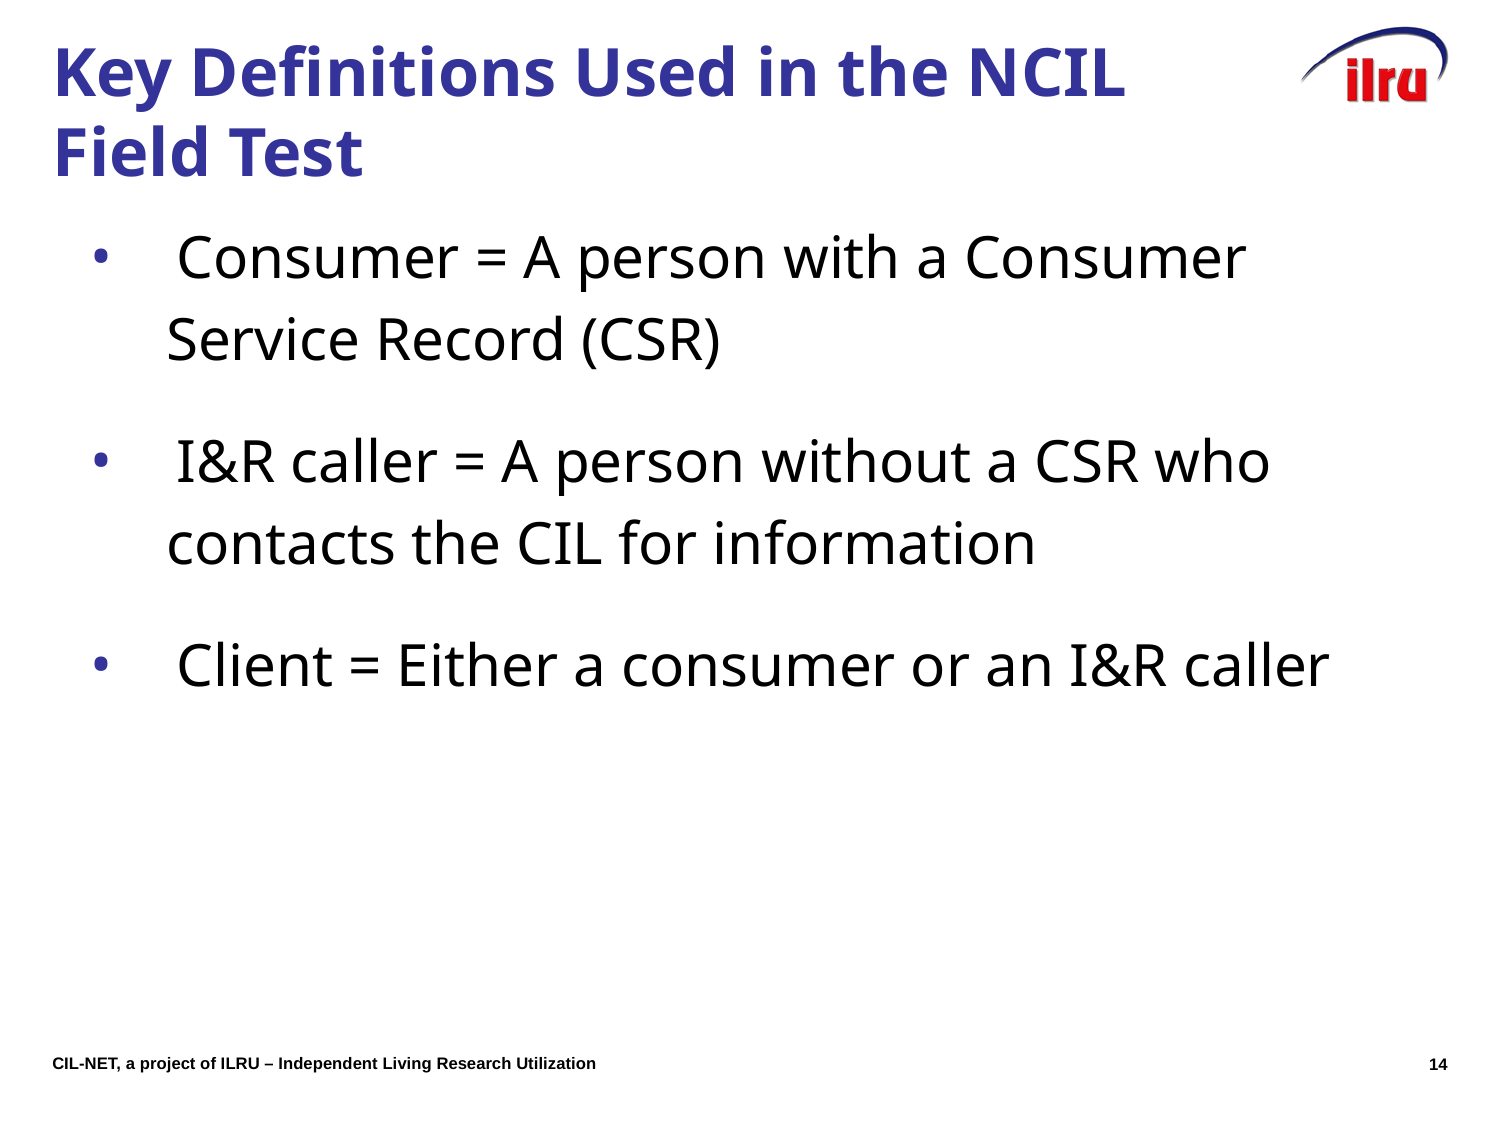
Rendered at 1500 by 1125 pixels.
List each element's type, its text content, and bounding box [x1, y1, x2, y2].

picture [1299, 24, 1463, 103]
list Consumer = A person with a Consumer Service Record (CSR) I&R caller = A person without a CSR who contacts the CIL for information Client = Either a consumer or an I&R caller [75, 212, 1413, 975]
title Key Definitions Used in the NCIL Field Test [37, 45, 1238, 175]
